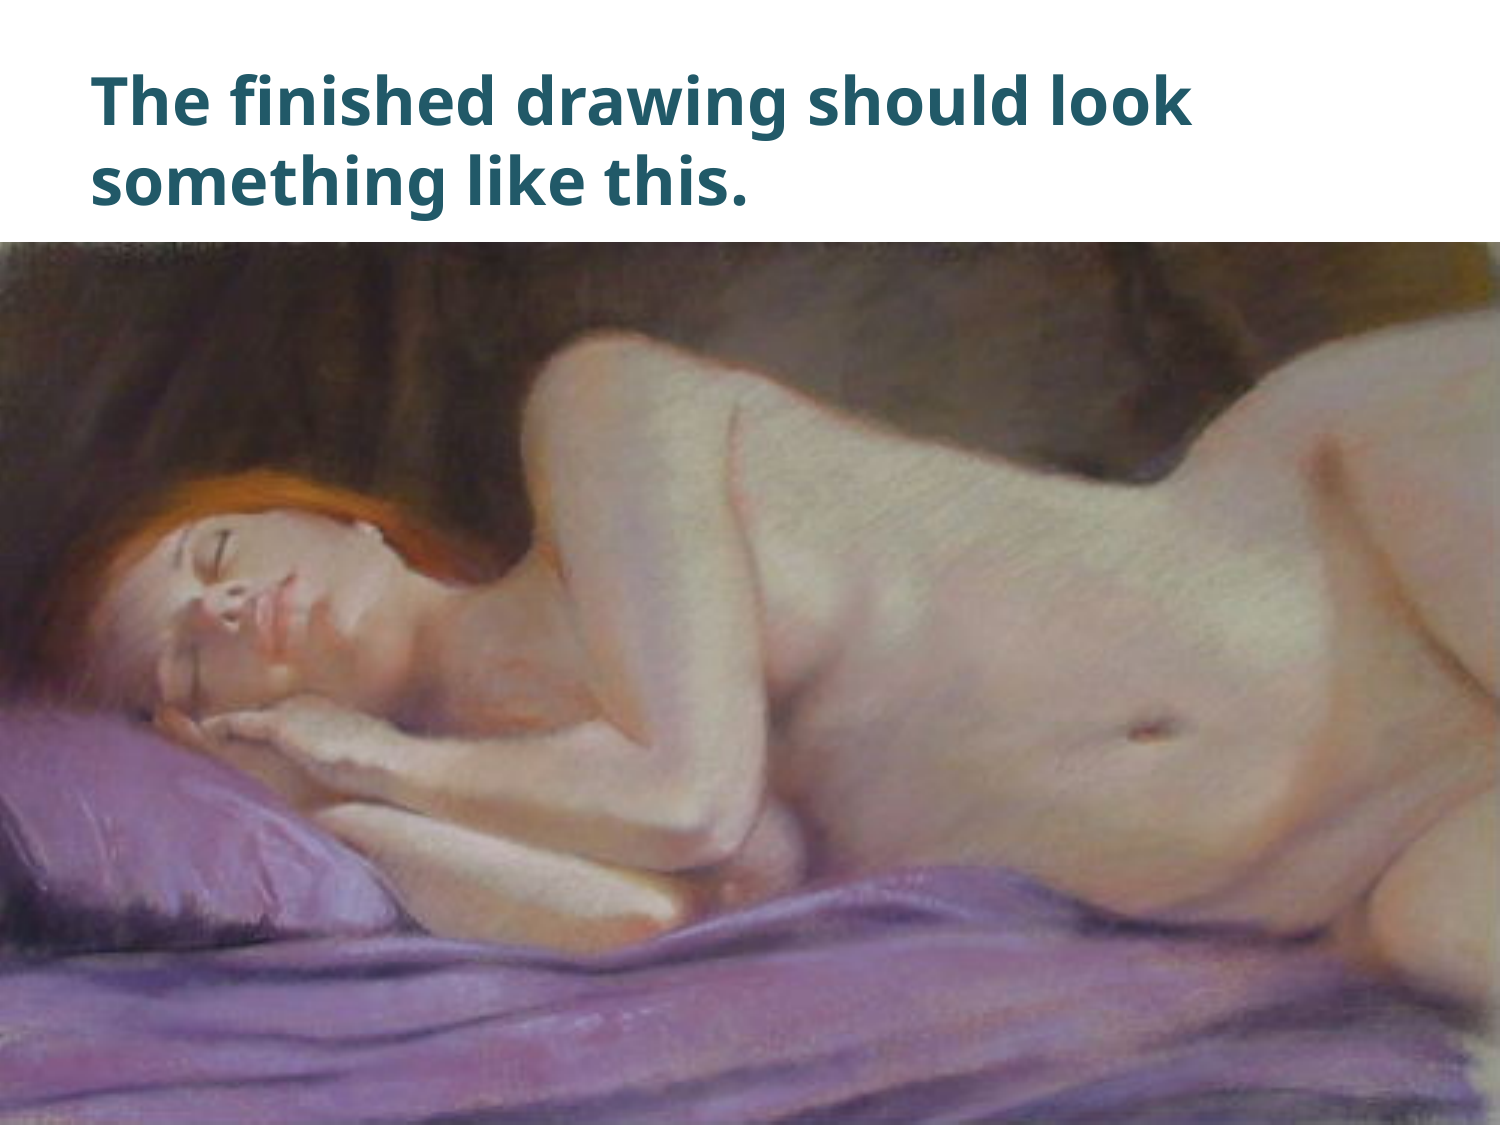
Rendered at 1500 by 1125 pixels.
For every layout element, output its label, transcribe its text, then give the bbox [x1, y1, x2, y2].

picture [0, 242, 1500, 1125]
title The finished drawing should look something like this. [75, 45, 1425, 233]
